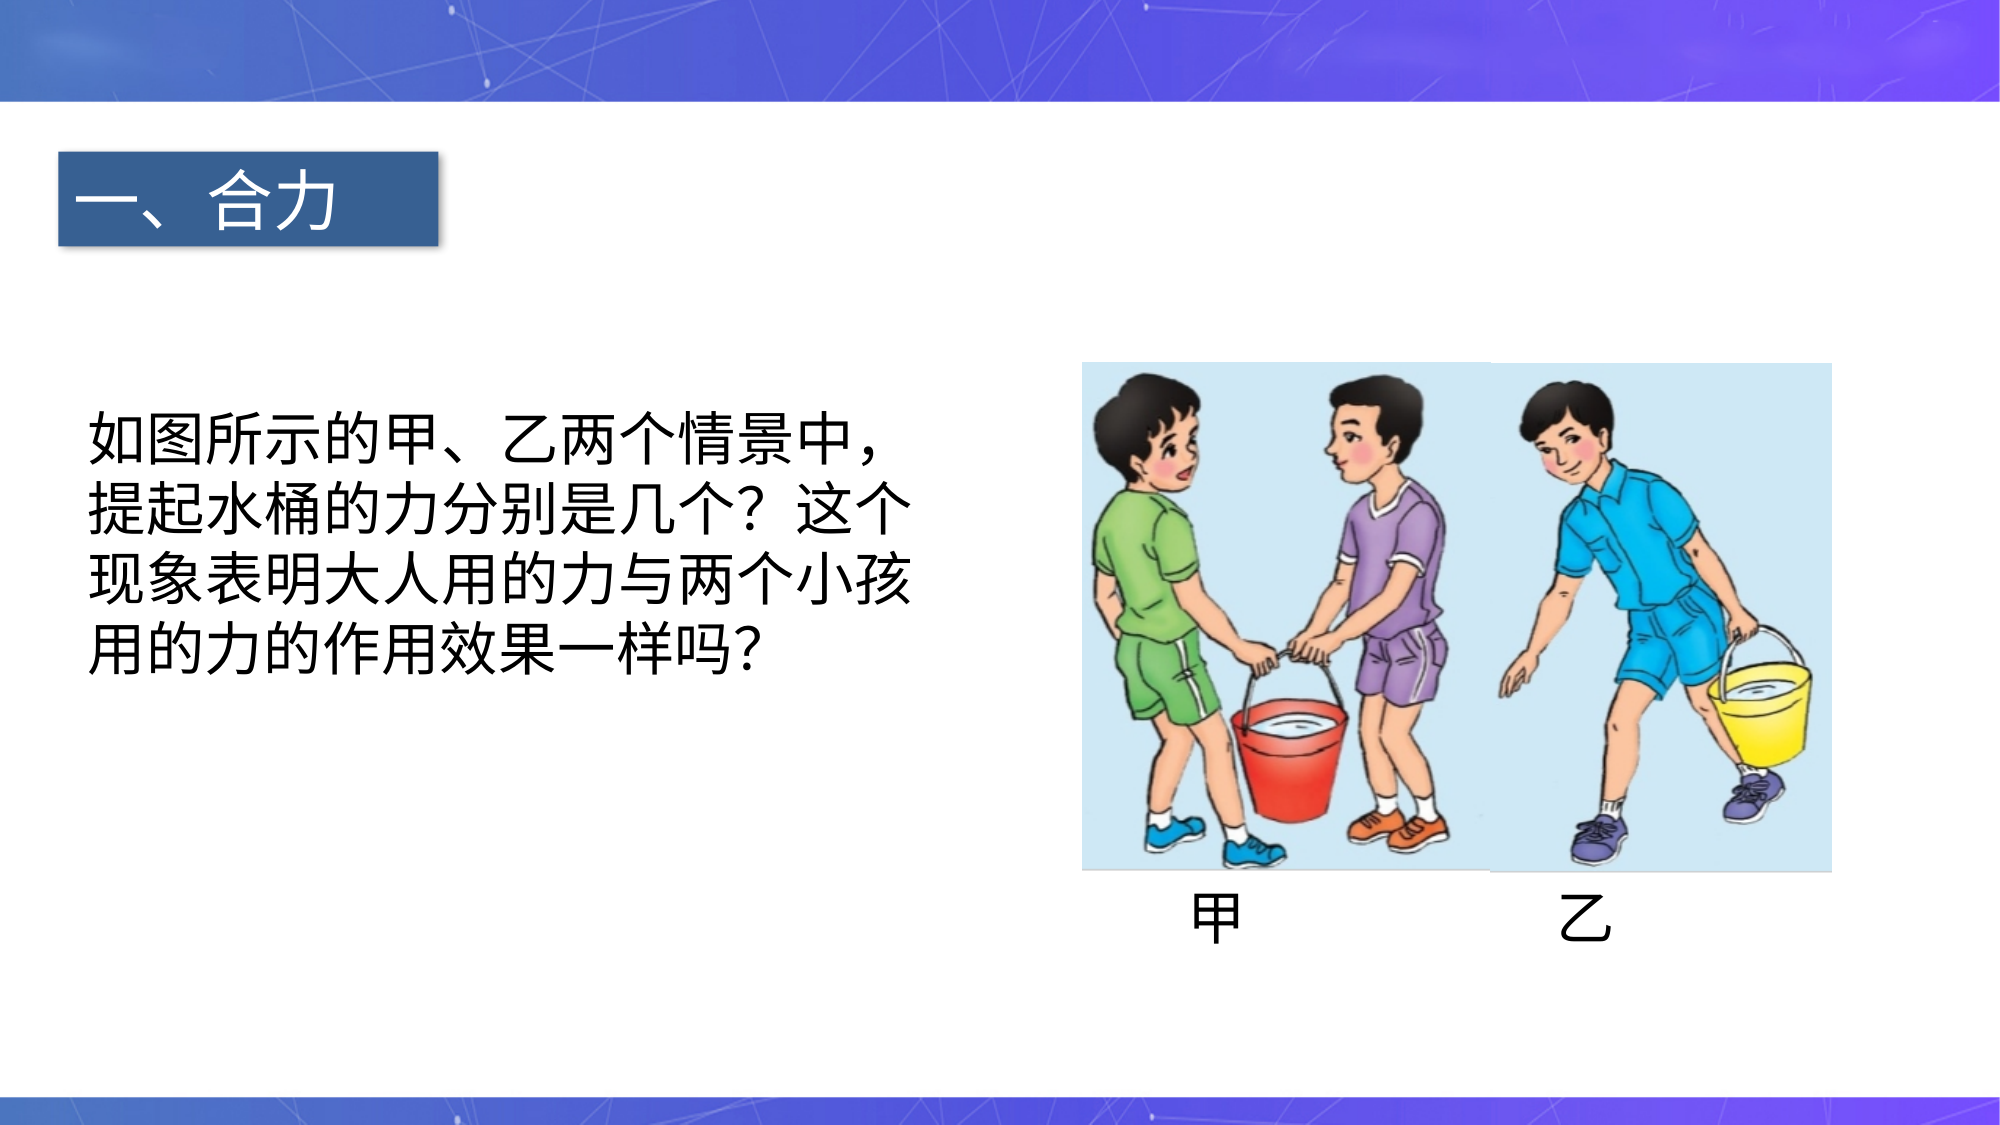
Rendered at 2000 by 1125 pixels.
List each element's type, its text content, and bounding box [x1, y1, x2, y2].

text_box 甲 乙 [1172, 873, 1854, 959]
text_box 如图所示的甲、乙两个情景中，提起水桶的力分别是几个？这个现象表明大人用的力与两个小孩用的力的作用效果一样吗？ [72, 394, 929, 760]
picture [0, 0, 2000, 1125]
text_box 一、合力 [58, 151, 439, 247]
